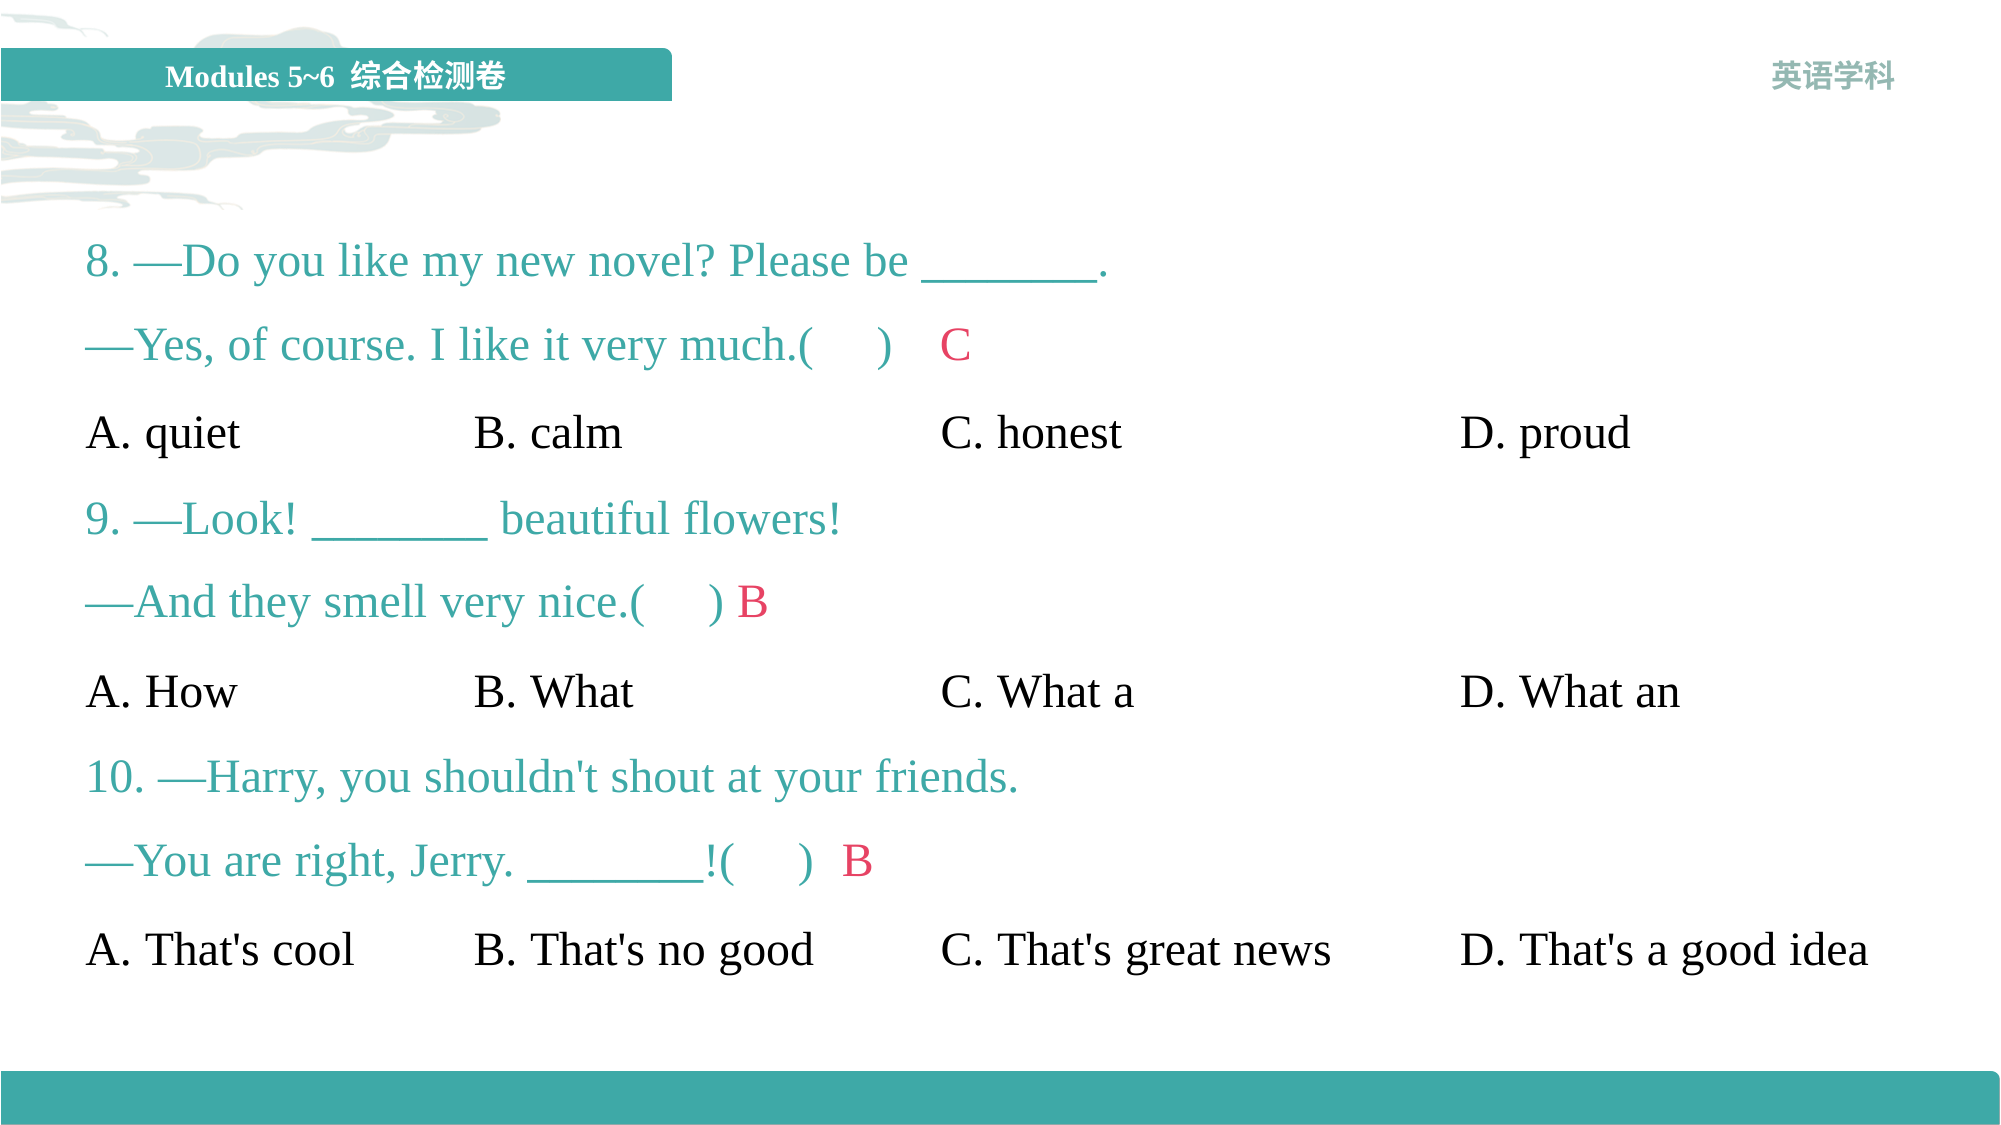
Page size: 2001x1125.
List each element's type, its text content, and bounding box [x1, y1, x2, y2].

text_box 8. —Do you like my new novel? Please be ________. —Yes, of course. I like it very much.( ) [85, 200, 1914, 364]
text_box B [836, 802, 880, 880]
text_box A. How B. What C. What a D. What an [85, 630, 1914, 708]
text_box A. quiet B. calm C. honest D. proud [85, 372, 1914, 449]
text_box 9. —Look! ________ beautiful flowers! —And they smell very nice.( ) [85, 458, 1914, 622]
text_box B [731, 544, 775, 622]
picture [0, 0, 2000, 1125]
text_box A. That's cool B. That's no good C. That's great news D. That's a good idea [85, 889, 1914, 966]
text_box C [934, 286, 978, 364]
text_box 10. —Harry, you shouldn't shout at your friends. —You are right, Jerry. ________!( ) [85, 717, 1914, 880]
